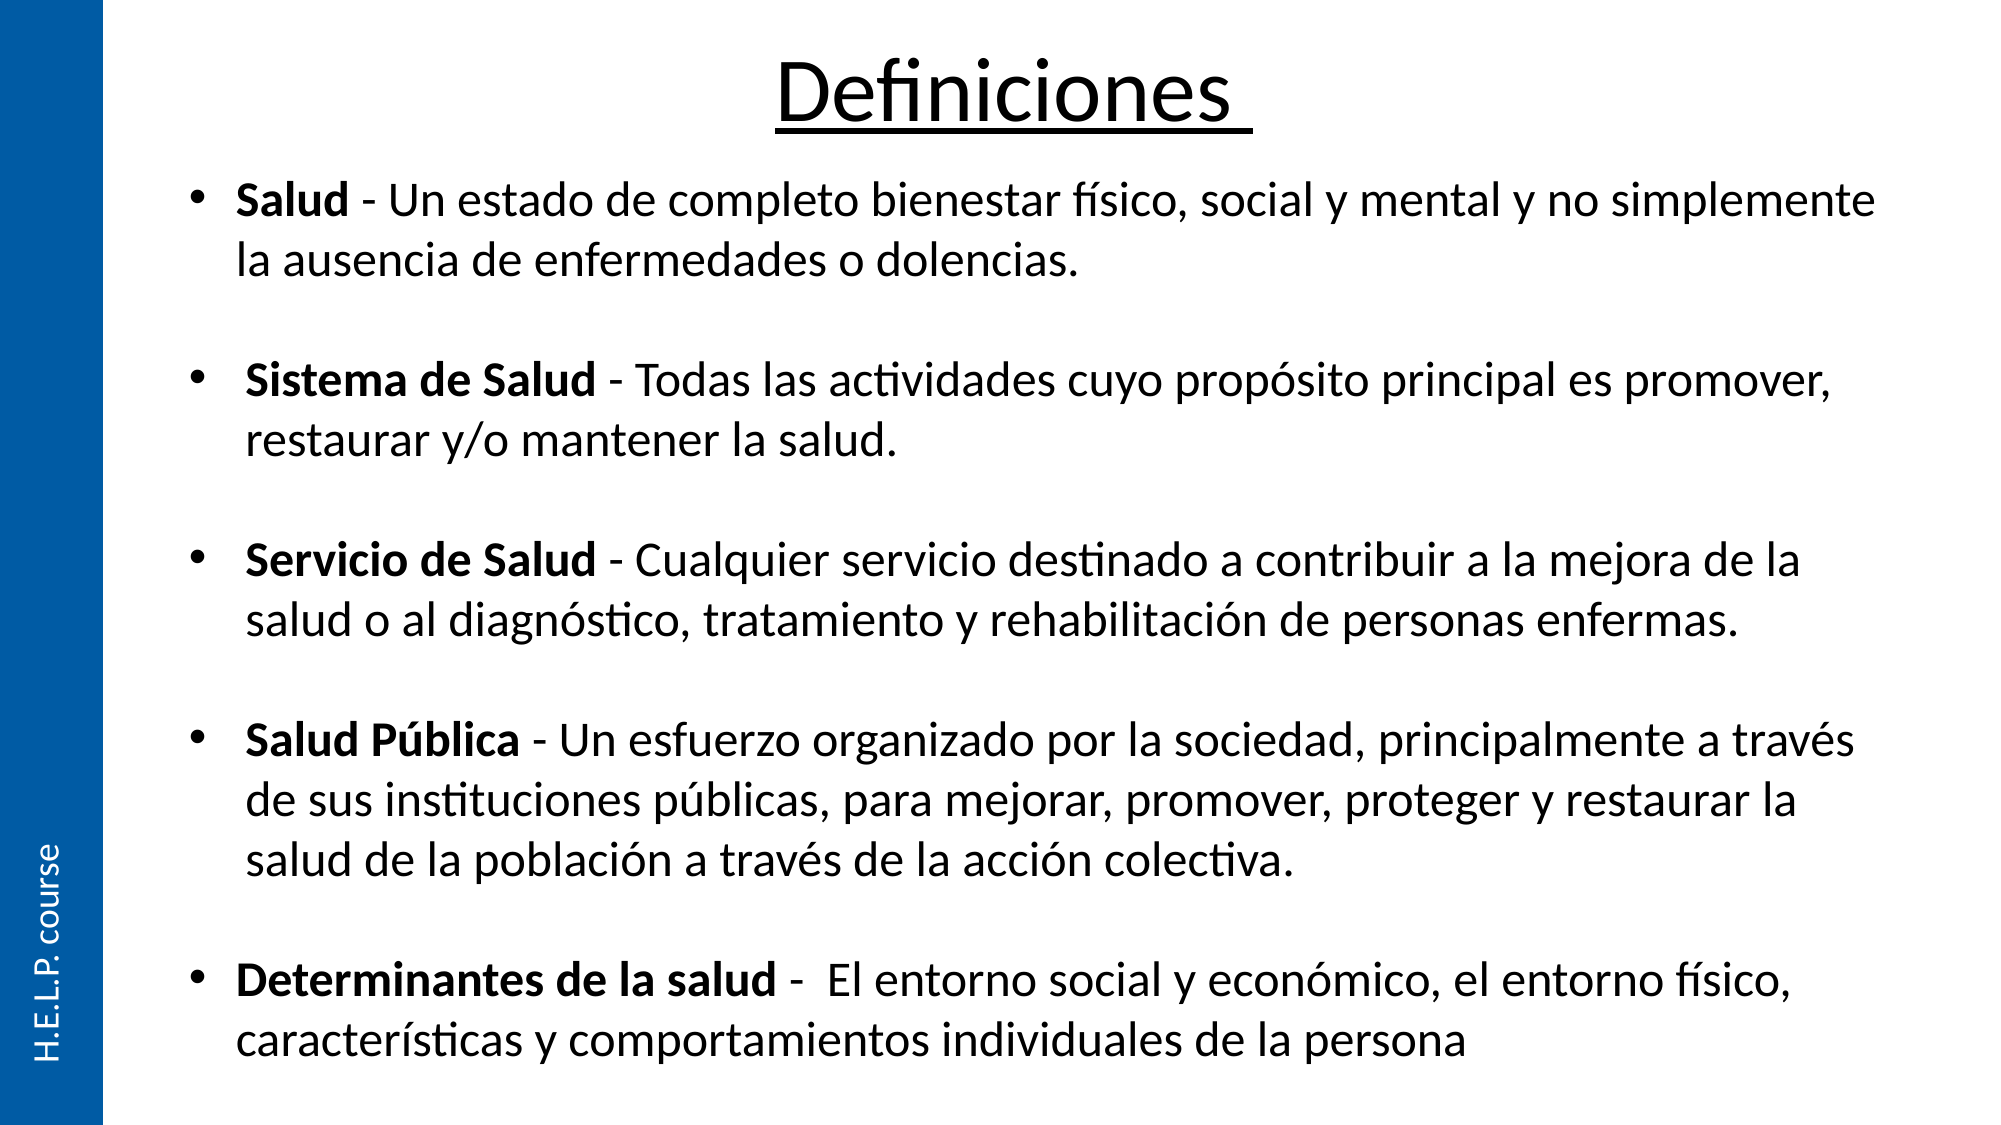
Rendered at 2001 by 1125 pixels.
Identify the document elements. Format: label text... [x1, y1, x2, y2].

text_box Definiciones [760, 22, 1922, 148]
text_box Salud - Un estado de completo bienestar físico, social y mental y no simplemente la ausencia de enfermedades o dolencias. Sistema de Salud - Todas las actividades cuyo propósito principal es promover, restaurar y/o mantener la salud. Servicio de Salud - Cualquier servicio destinado a contribuir a la mejora de la salud o al diagnóstico, tratamiento y rehabilitación de personas enfermas. Salud Pública - Un esfuerzo organizado por la sociedad, principalmente a través de sus instituciones públicas, para mejorar, promover, proteger y restaurar la salud de la población a través de la acción colectiva. Determinantes de la salud - El entorno social y económico, el entorno físico, características y comportamientos individuales de la persona [174, 159, 1922, 1075]
text_box H.E.L.P. course [13, 841, 90, 1079]
text_box [0, 0, 104, 1125]
